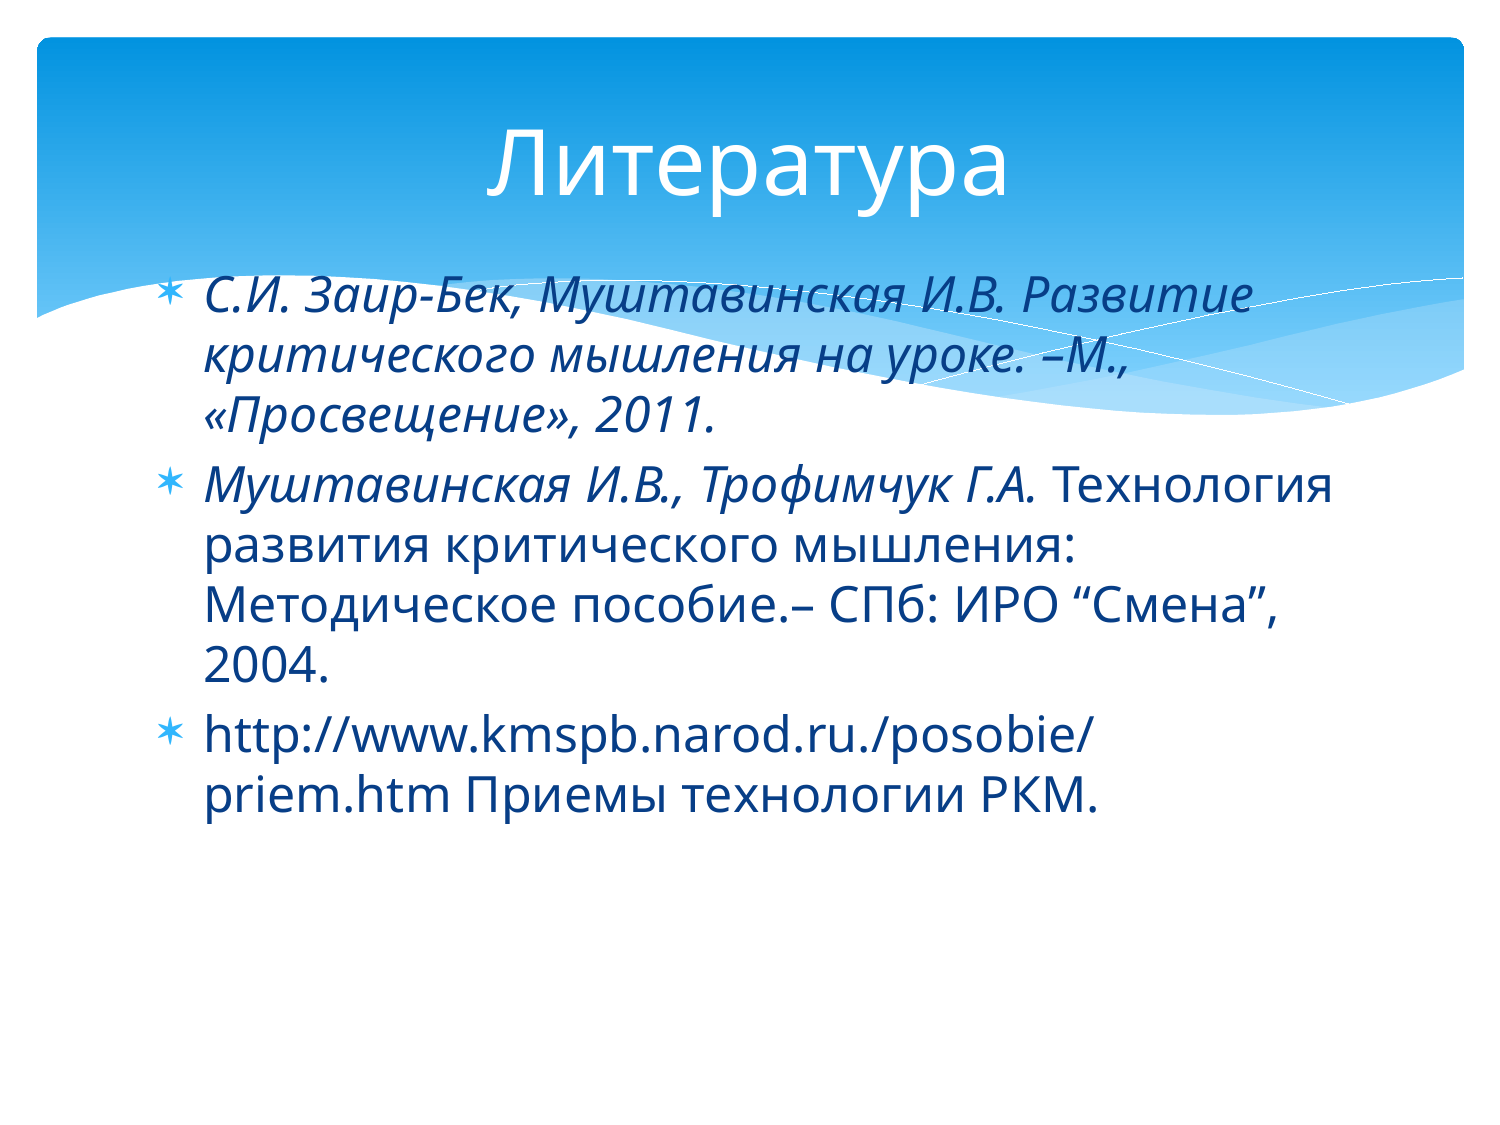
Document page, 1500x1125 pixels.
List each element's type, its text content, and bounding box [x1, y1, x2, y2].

title Литература [75, 55, 1425, 261]
list С.И. Заир-Бек, Муштавинская И.В. Развитие критического мышления на уроке. –М., «Просвещение», 2011. Муштавинская И.В., Трофимчук Г.А. Технология развития критического мышления: Методическое пособие.– СПб: ИРО “Смена”, 2004. http://www.kmspb.narod.ru./posobie/priem.htm Приемы технологии РКМ. [143, 261, 1359, 1005]
